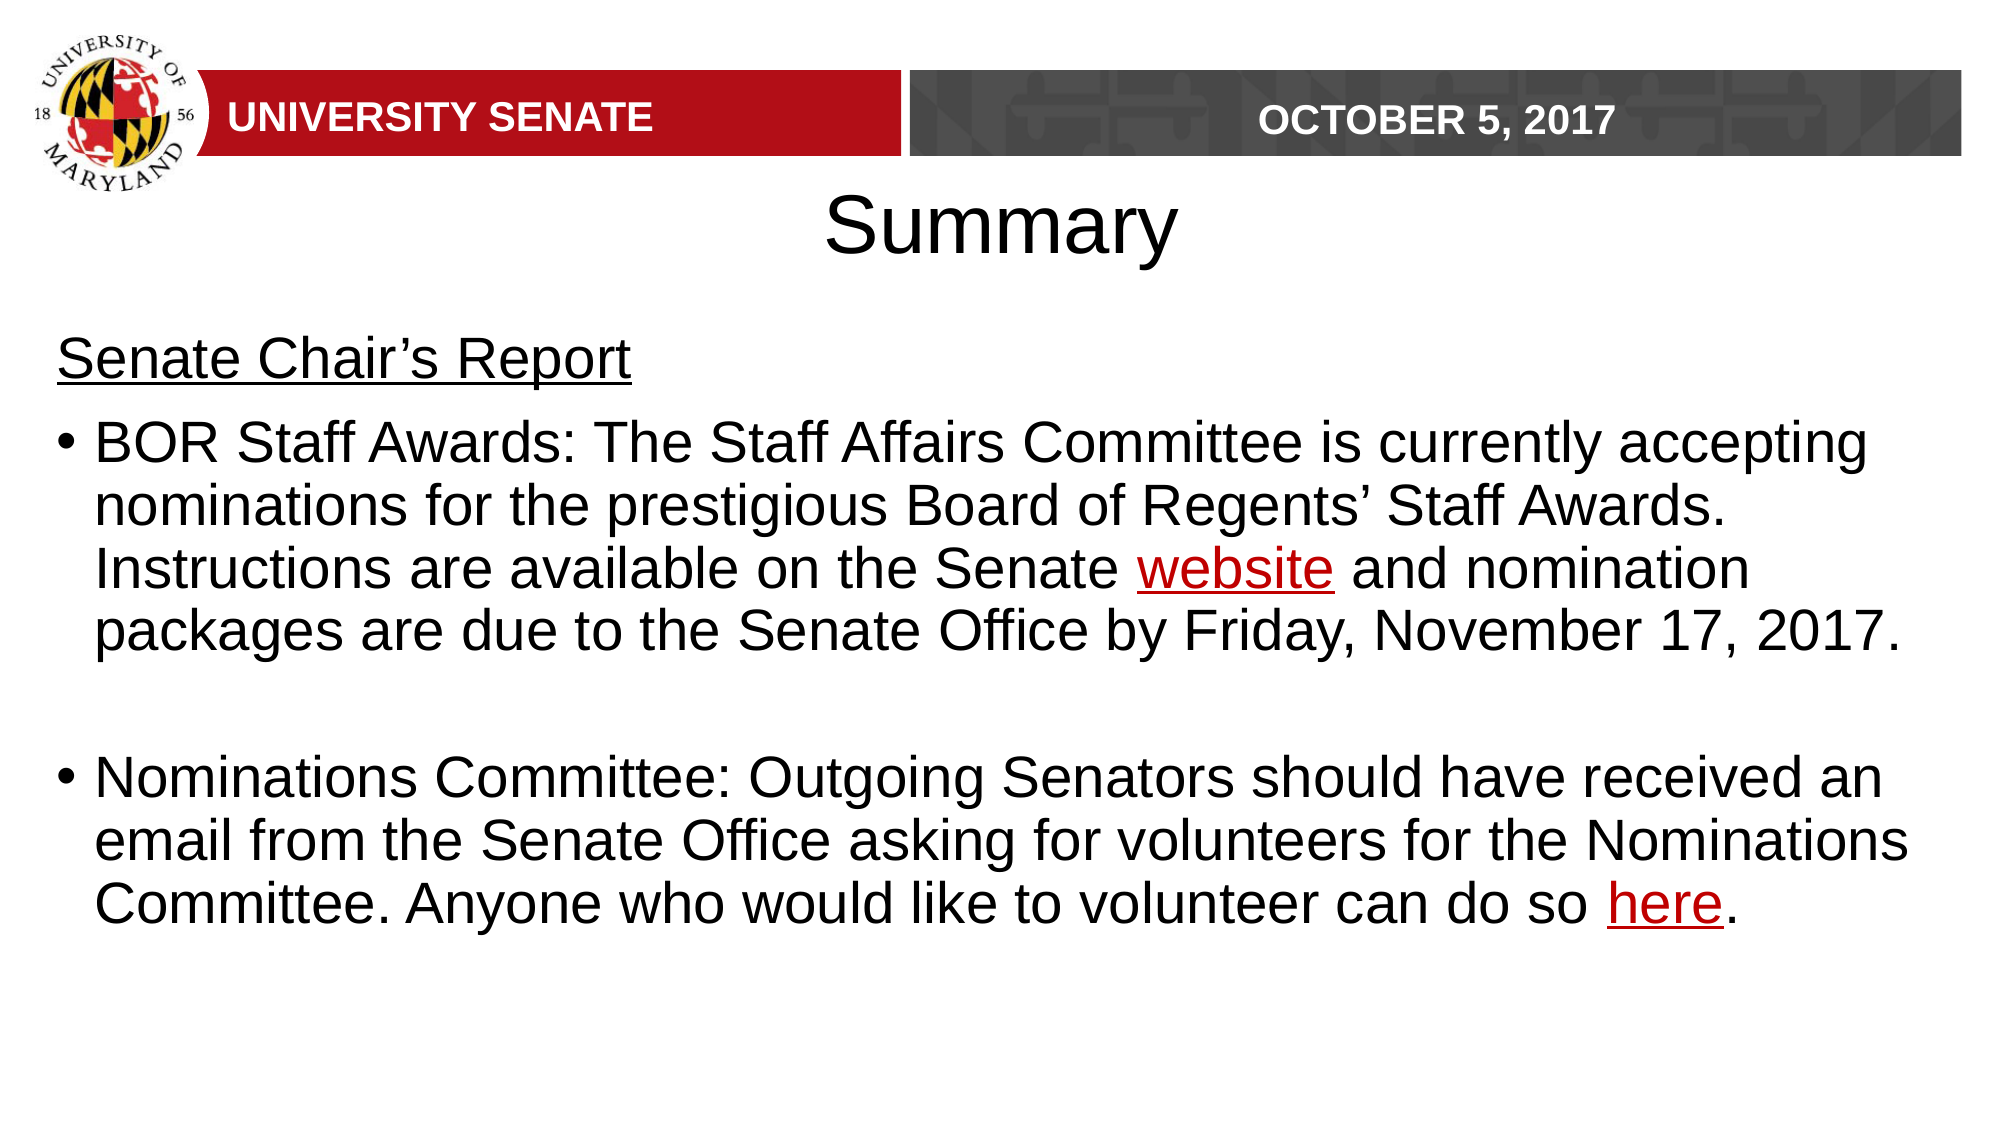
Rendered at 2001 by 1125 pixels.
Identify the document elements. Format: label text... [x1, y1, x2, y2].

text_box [35, 30, 1962, 195]
title Summary [41, 195, 1962, 320]
list Senate Chair’s Report BOR Staff Awards: The Staff Affairs Committee is currently accepting nominations for the prestigious Board of Regents’ Staff Awards. Instructions are available on the Senate website and nomination packages are due to the Senate Office by Friday, November 17, 2017. Nominations Committee: Outgoing Senators should have received an email from the Senate Office asking for volunteers for the Nominations Committee. Anyone who would like to volunteer can do so here. [41, 320, 1962, 1051]
